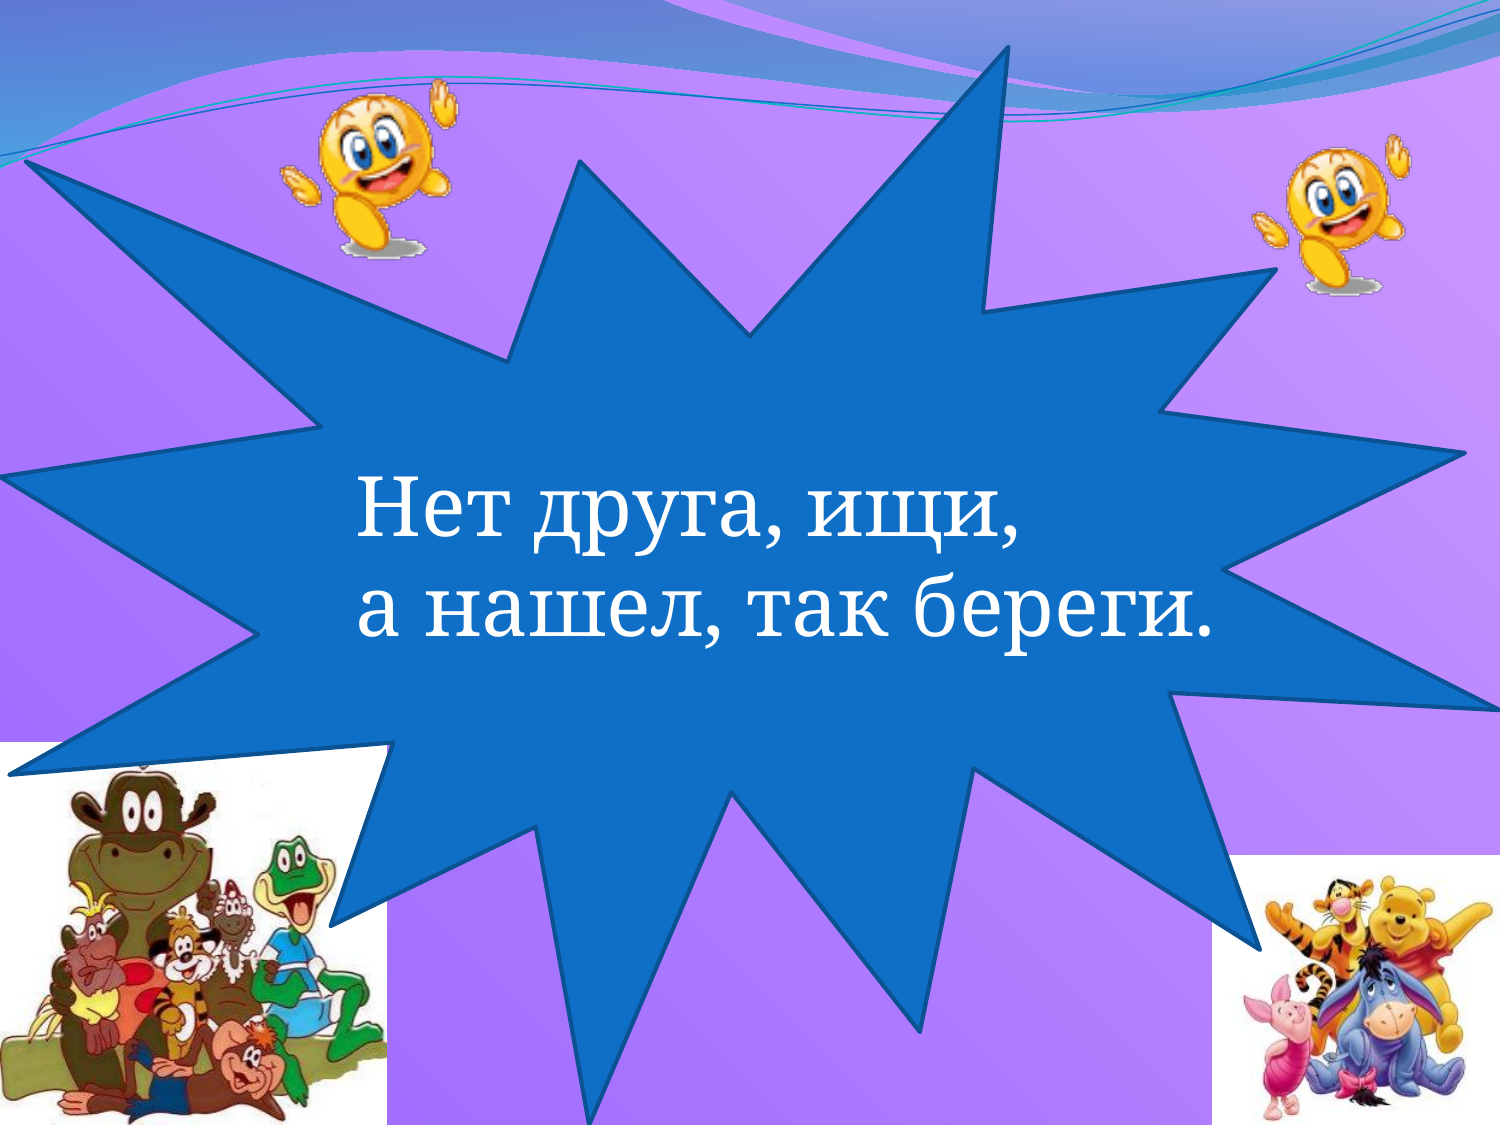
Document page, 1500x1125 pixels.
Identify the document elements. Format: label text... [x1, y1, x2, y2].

picture [1241, 105, 1442, 301]
text_box Нет друга, ищи, а нашел, так береги. [340, 445, 1253, 660]
picture [0, 741, 387, 1125]
picture [1211, 855, 1500, 1125]
picture [269, 46, 493, 265]
text_box [0, 44, 1500, 1125]
